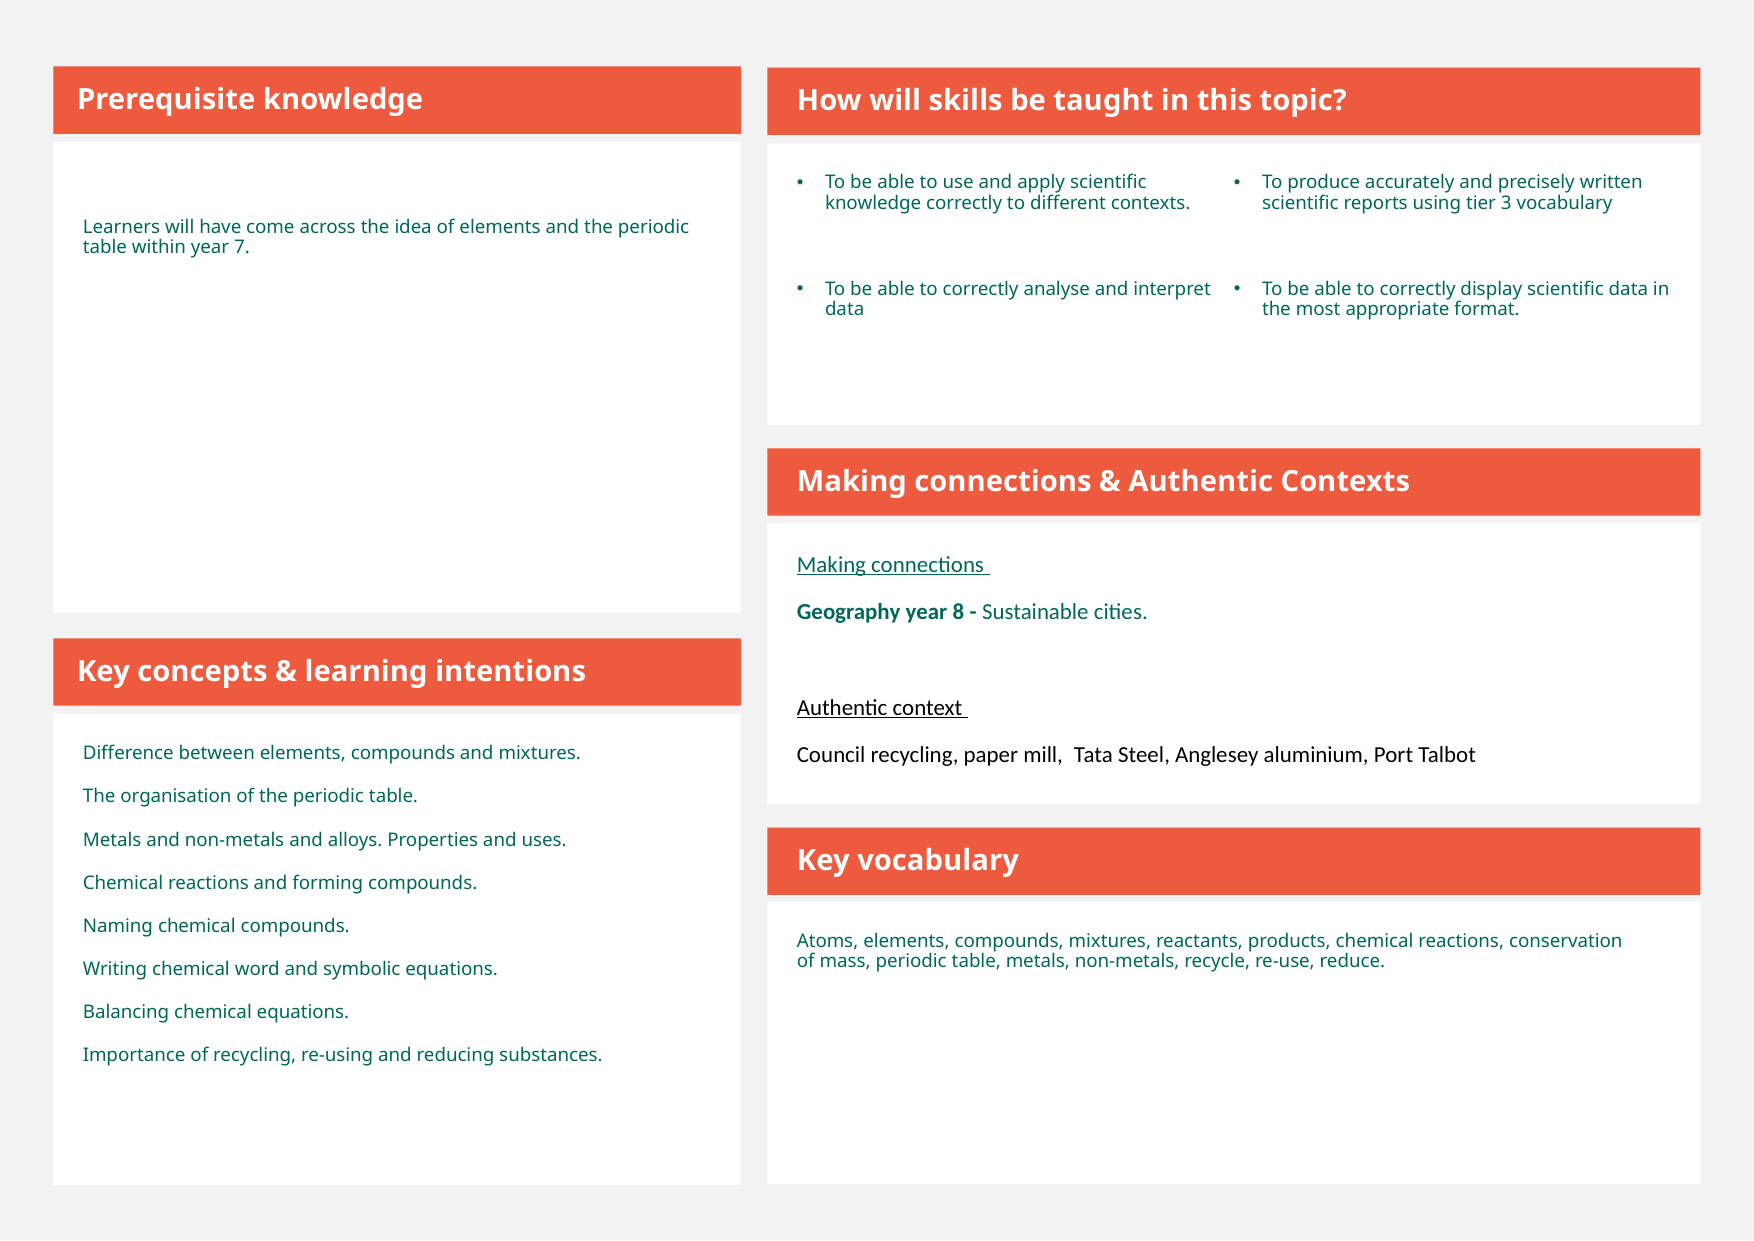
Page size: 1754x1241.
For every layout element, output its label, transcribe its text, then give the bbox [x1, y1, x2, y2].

list Prerequisite knowledge [53, 66, 741, 134]
list Key concepts & learning intentions [53, 638, 741, 706]
list Making connections Geography year 8 - Sustainable cities. Authentic context Council recycling, paper mill, Tata Steel, Anglesey aluminium, Port Talbot [767, 522, 1701, 805]
list Key vocabulary [767, 827, 1701, 895]
list Learners will have come across the idea of elements and the periodic table within year 7. [53, 142, 741, 613]
list Making connections & Authentic Contexts [767, 448, 1701, 516]
list Difference between elements, compounds and mixtures. The organisation of the periodic table. Metals and non-metals and alloys. Properties and uses. Chemical reactions and forming compounds. Naming chemical compounds. Writing chemical word and symbolic equations. Balancing chemical equations. Importance of recycling, re-using and reducing substances. [53, 713, 741, 1186]
list Atoms, elements, compounds, mixtures, reactants, products, chemical reactions, conservation of mass, periodic table, metals, non-metals, recycle, re-use, reduce. [767, 902, 1701, 1184]
list How will skills be taught in this topic? [767, 67, 1701, 135]
list To be able to use and apply scientific knowledge correctly to different contexts. To be able to correctly analyse and interpret data To produce accurately and precisely written scientific reports using tier 3 vocabulary To be able to correctly display scientific data in the most appropriate format. [767, 143, 1701, 426]
